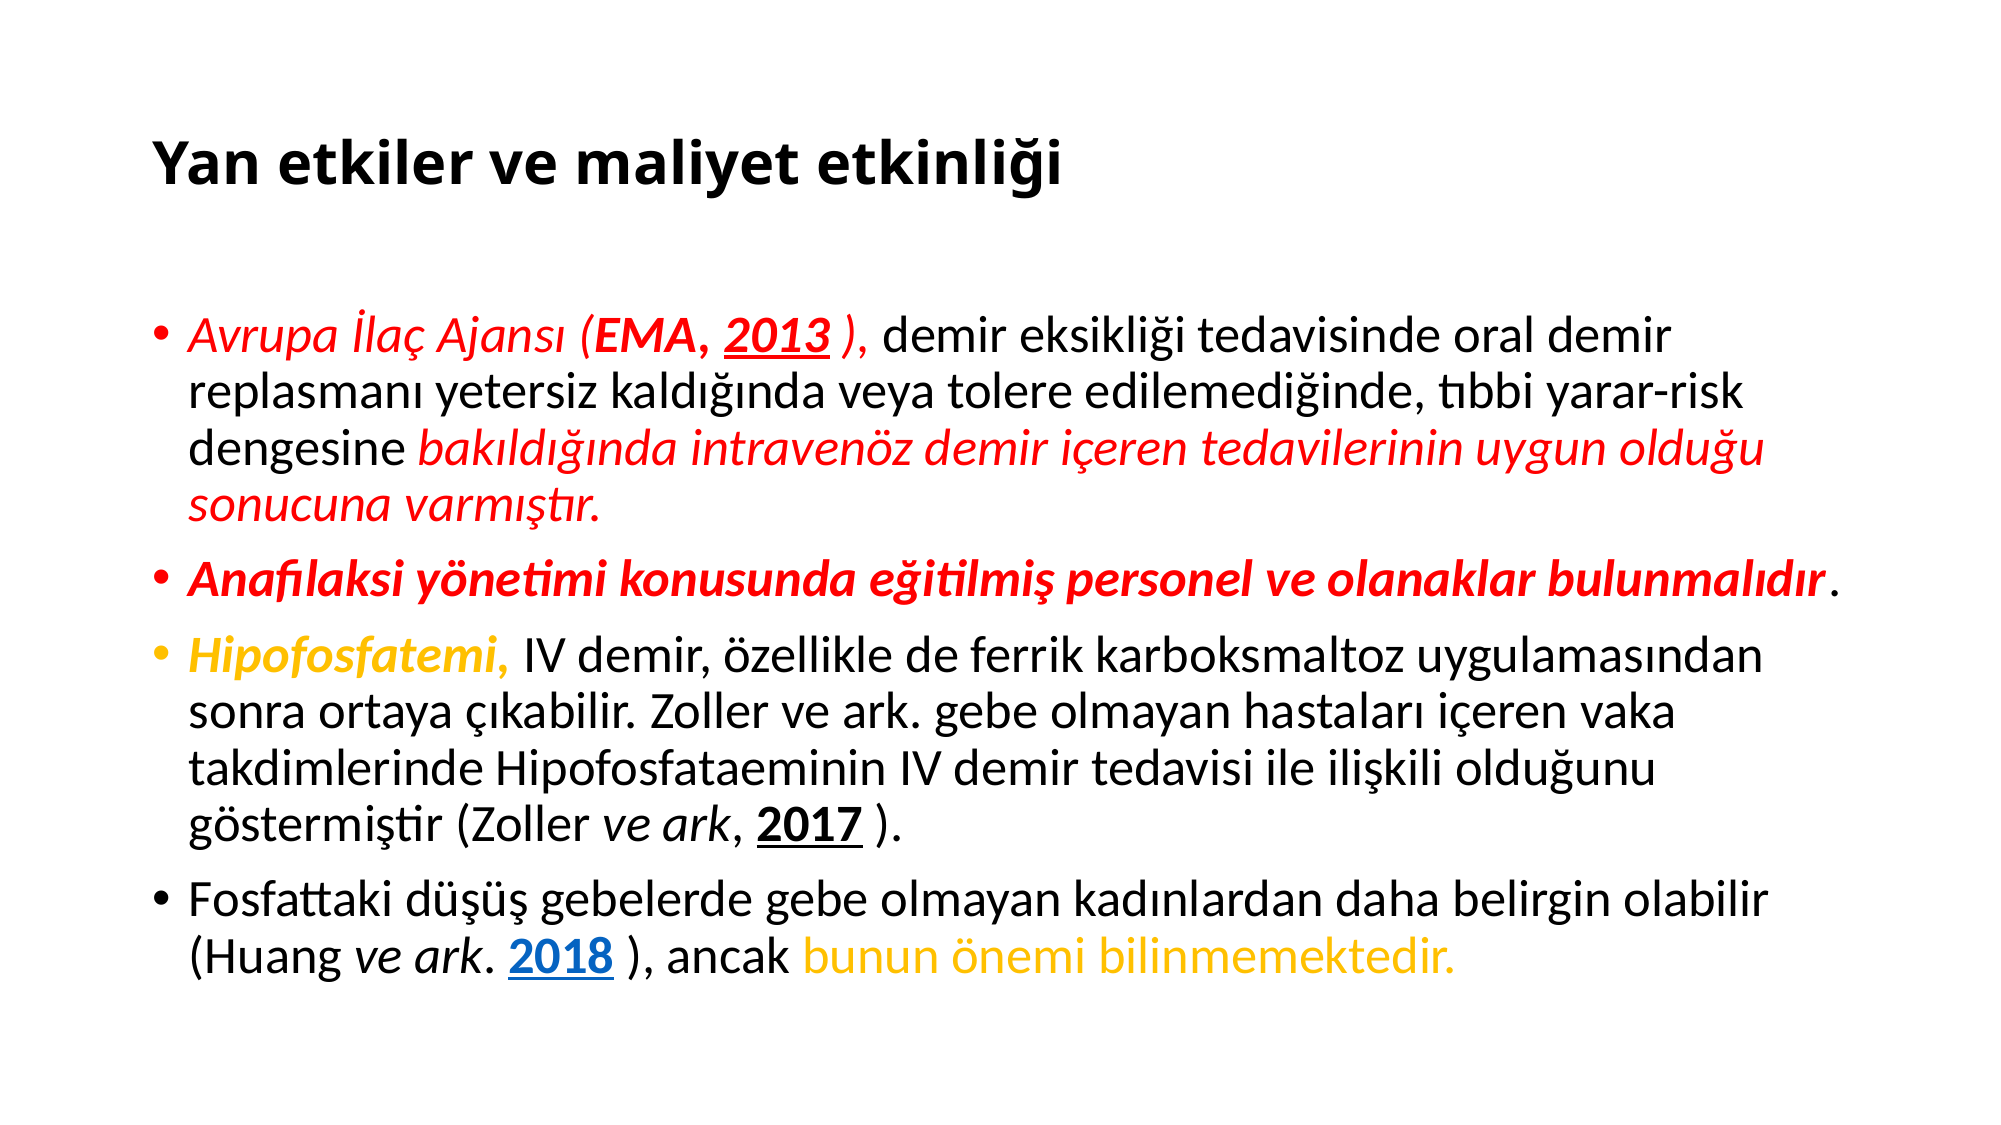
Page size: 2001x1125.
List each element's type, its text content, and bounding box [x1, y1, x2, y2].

list Avrupa İlaç Ajansı (EMA, 2013 ), demir eksikliği tedavisinde oral demir replasmanı yetersiz kaldığında veya tolere edilemediğinde, tıbbi yarar-risk dengesine bakıldığında intravenöz demir içeren tedavilerinin uygun olduğu sonucuna varmıştır. Anafilaksi yönetimi konusunda eğitilmiş personel ve olanaklar bulunmalıdır. Hipofosfatemi, IV demir, özellikle de ferrik karboksmaltoz uygulamasından sonra ortaya çıkabilir. Zoller ve ark. gebe olmayan hastaları içeren vaka takdimlerinde Hipofosfataeminin IV demir tedavisi ile ilişkili olduğunu göstermiştir (Zoller ve ark, 2017 ). Fosfattaki düşüş gebelerde gebe olmayan kadınlardan daha belirgin olabilir (Huang ve ark. 2018 ), ancak bunun önemi bilinmemektedir. [137, 299, 1863, 1014]
title Yan etkiler ve maliyet etkinliği [137, 59, 1863, 278]
